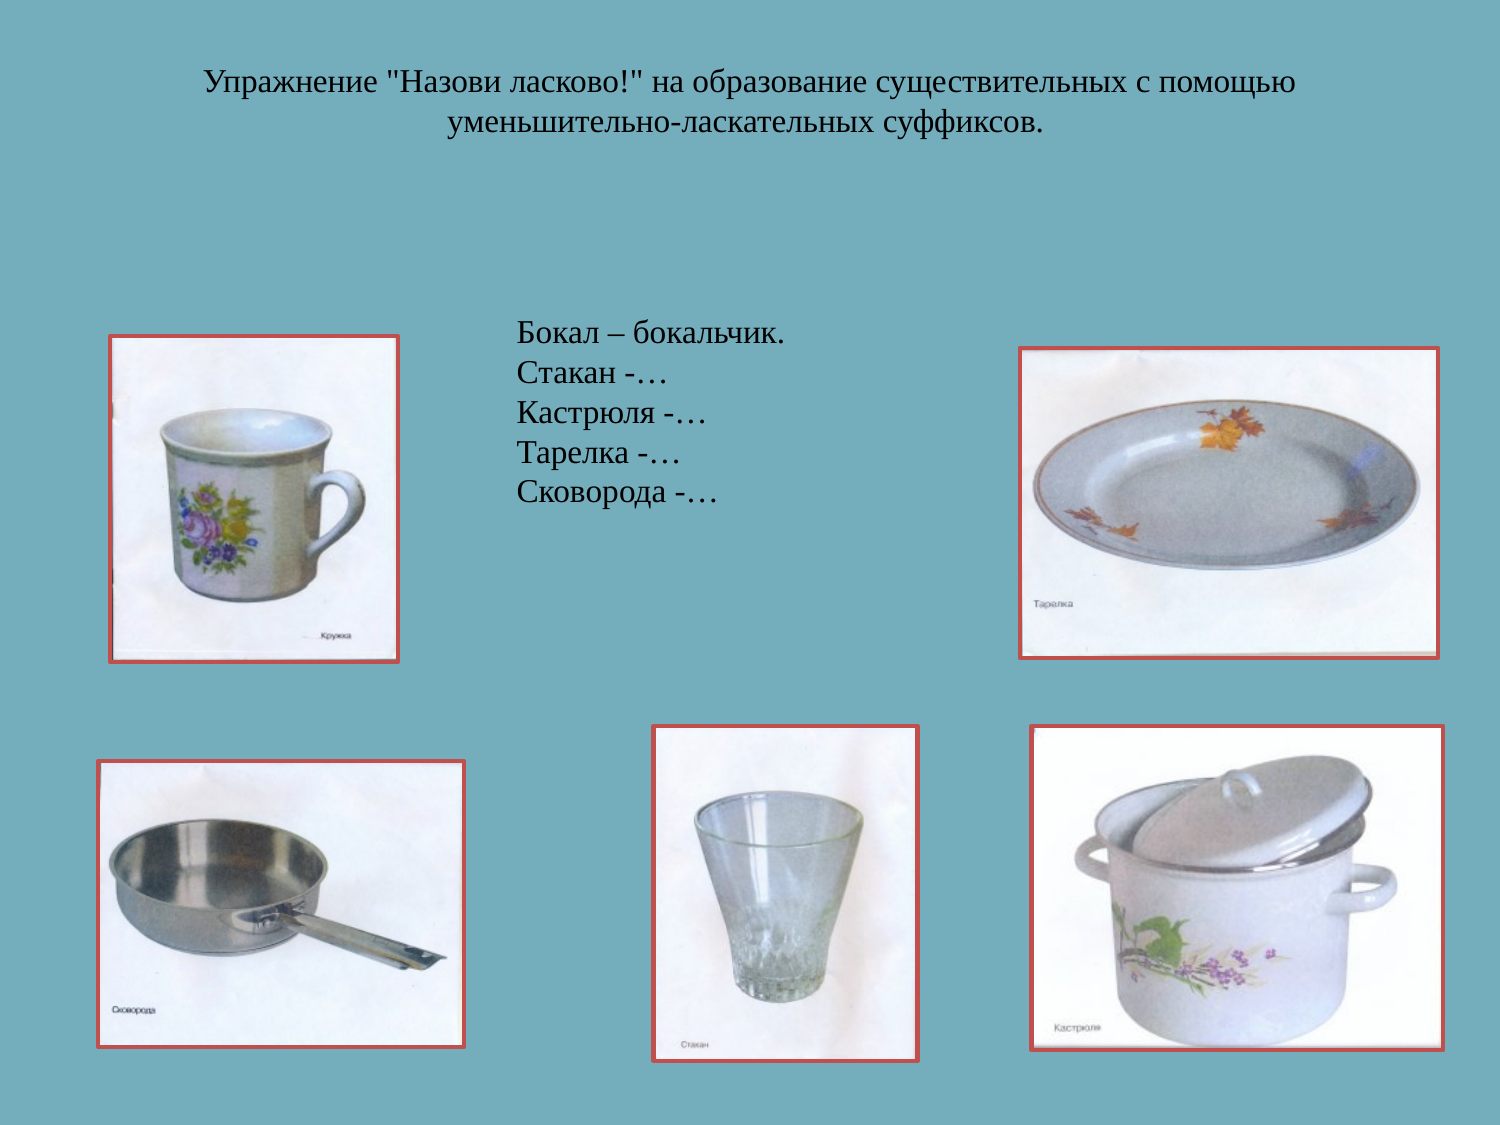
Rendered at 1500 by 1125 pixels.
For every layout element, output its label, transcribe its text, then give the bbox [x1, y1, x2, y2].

title Упражнение "Назови ласково!" на образование существительных с помощью уменьшительно-ласкательных суффиксов. [75, 45, 1425, 233]
text_box Бокал – бокальчик. Стакан -… Кастрюля -… Тарелка -… Сковорода -… [501, 302, 845, 517]
picture [655, 727, 916, 1059]
picture [100, 762, 463, 1046]
picture [1021, 349, 1437, 656]
picture [1033, 727, 1442, 1049]
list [111, 337, 396, 660]
